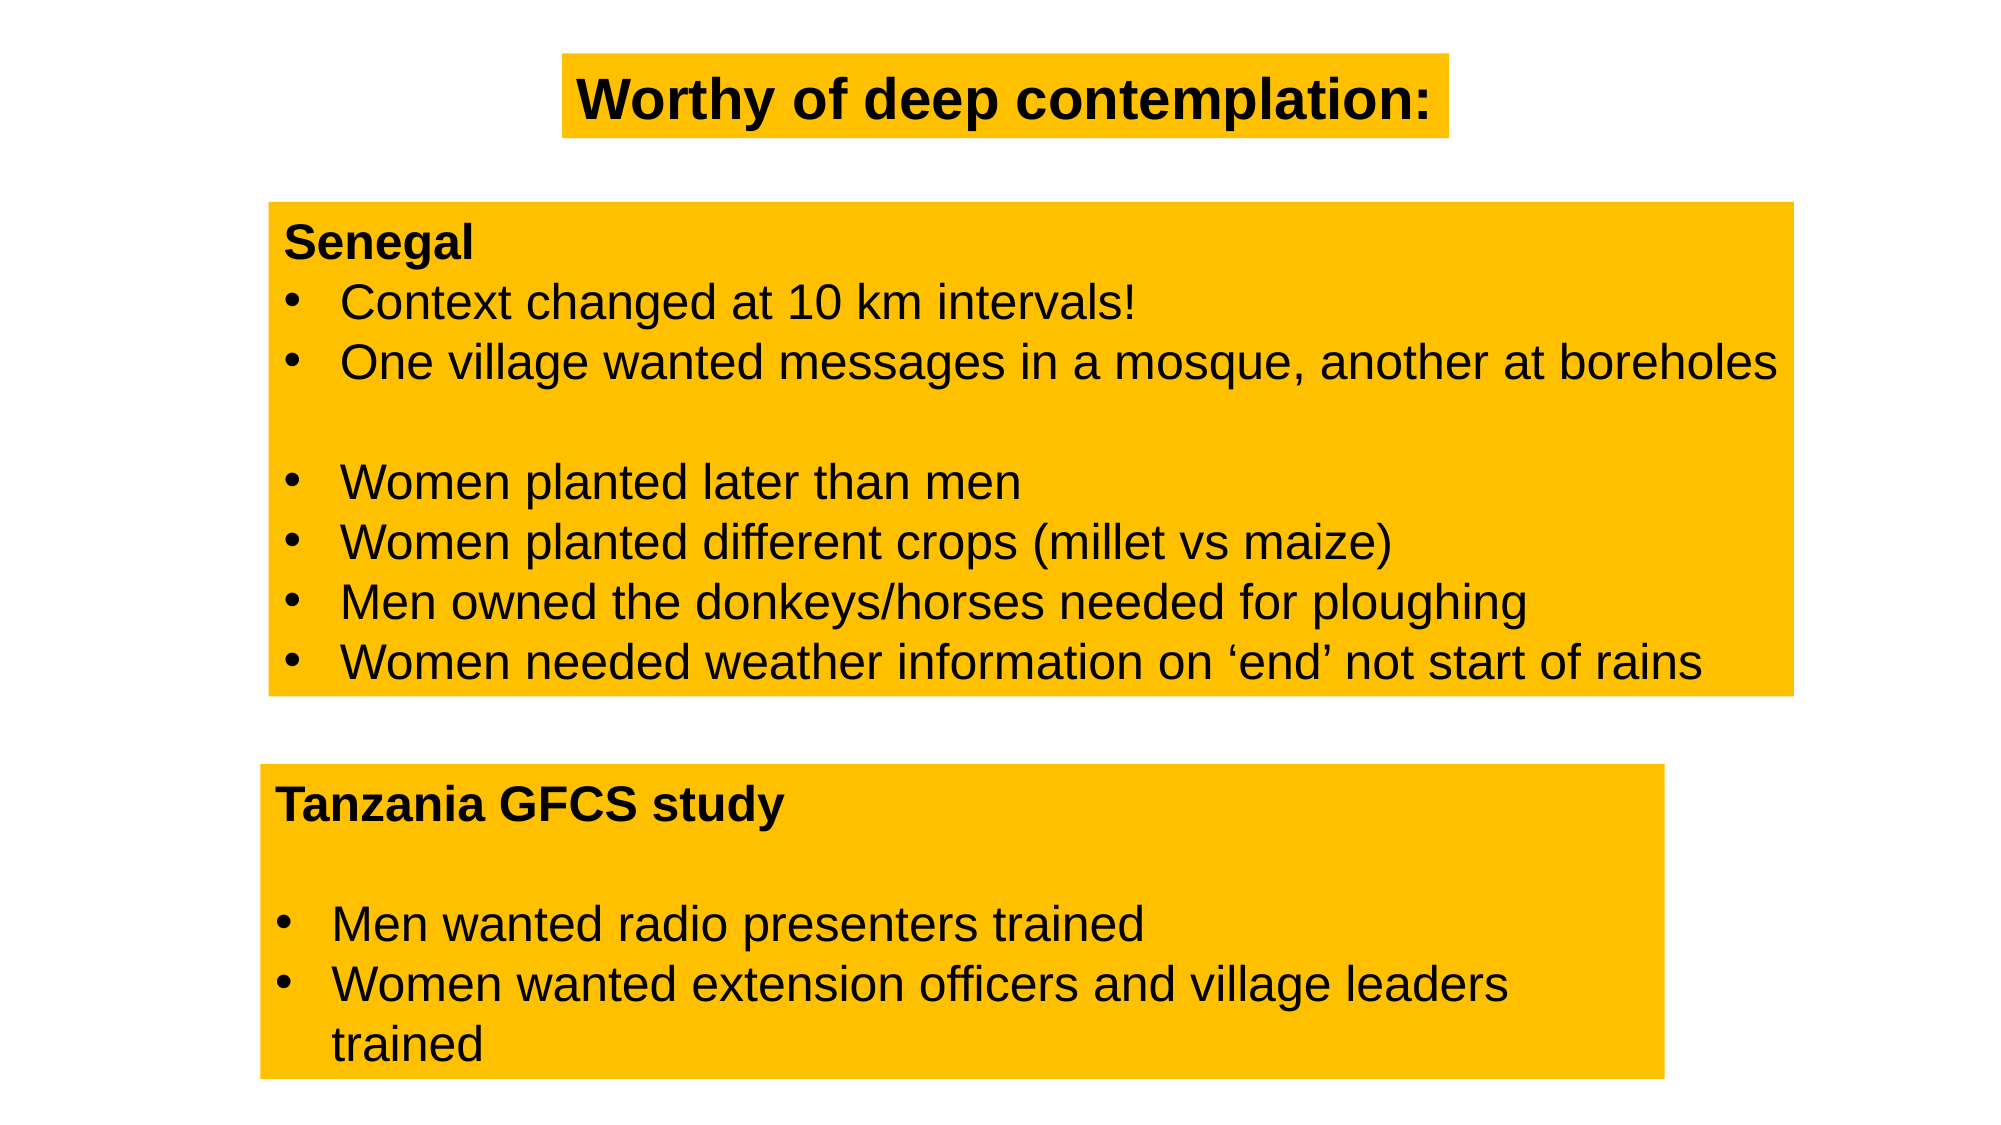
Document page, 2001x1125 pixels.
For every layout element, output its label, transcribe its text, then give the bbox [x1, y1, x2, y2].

text_box Worthy of deep contemplation: [562, 53, 1450, 139]
text_box Tanzania GFCS study Men wanted radio presenters trained Women wanted extension officers and village leaders trained [260, 764, 1665, 1079]
text_box Senegal Context changed at 10 km intervals! One village wanted messages in a mosque, another at boreholes Women planted later than men Women planted different crops (millet vs maize) Men owned the donkeys/horses needed for ploughing Women needed weather information on ‘end’ not start of rains [268, 201, 1794, 697]
